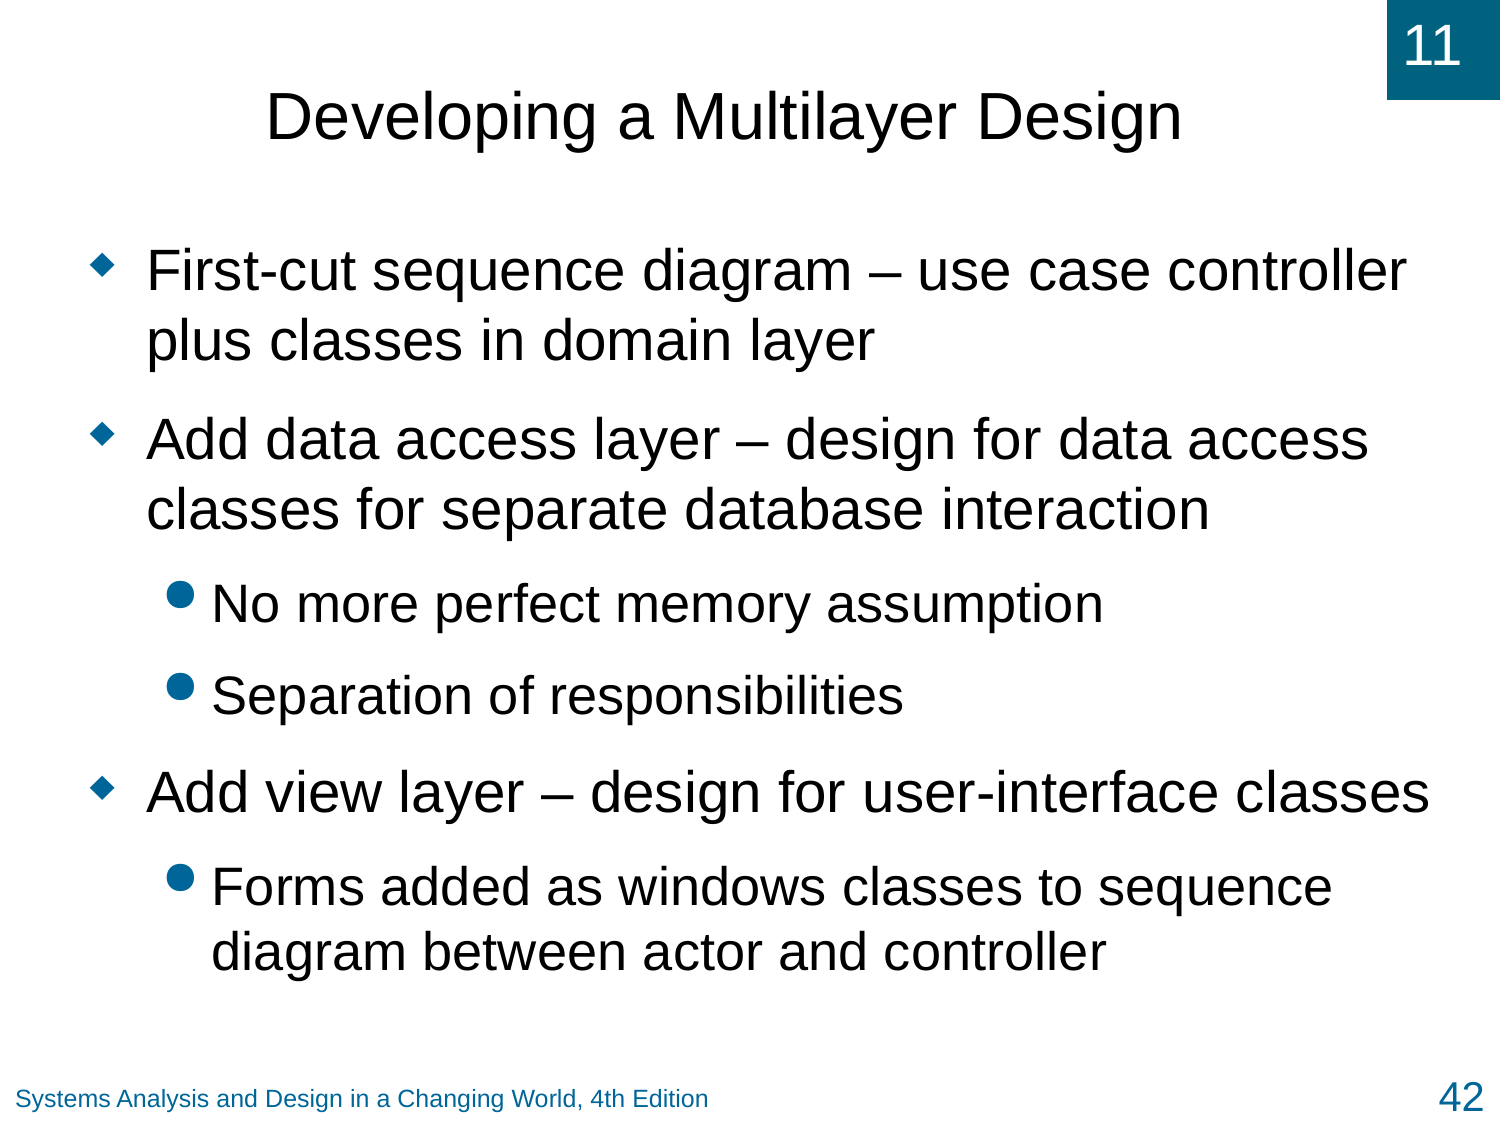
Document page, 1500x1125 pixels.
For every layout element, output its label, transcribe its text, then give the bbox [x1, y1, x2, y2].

list First-cut sequence diagram – use case controller plus classes in domain layer Add data access layer – design for data access classes for separate database interaction No more perfect memory assumption Separation of responsibilities Add view layer – design for user-interface classes Forms added as windows classes to sequence diagram between actor and controller [74, 224, 1451, 1038]
title Developing a Multilayer Design [74, 36, 1376, 188]
footer Systems Analysis and Design in a Changing World, 4th Edition [0, 1074, 1138, 1125]
slide_number 42 [1149, 1062, 1500, 1125]
